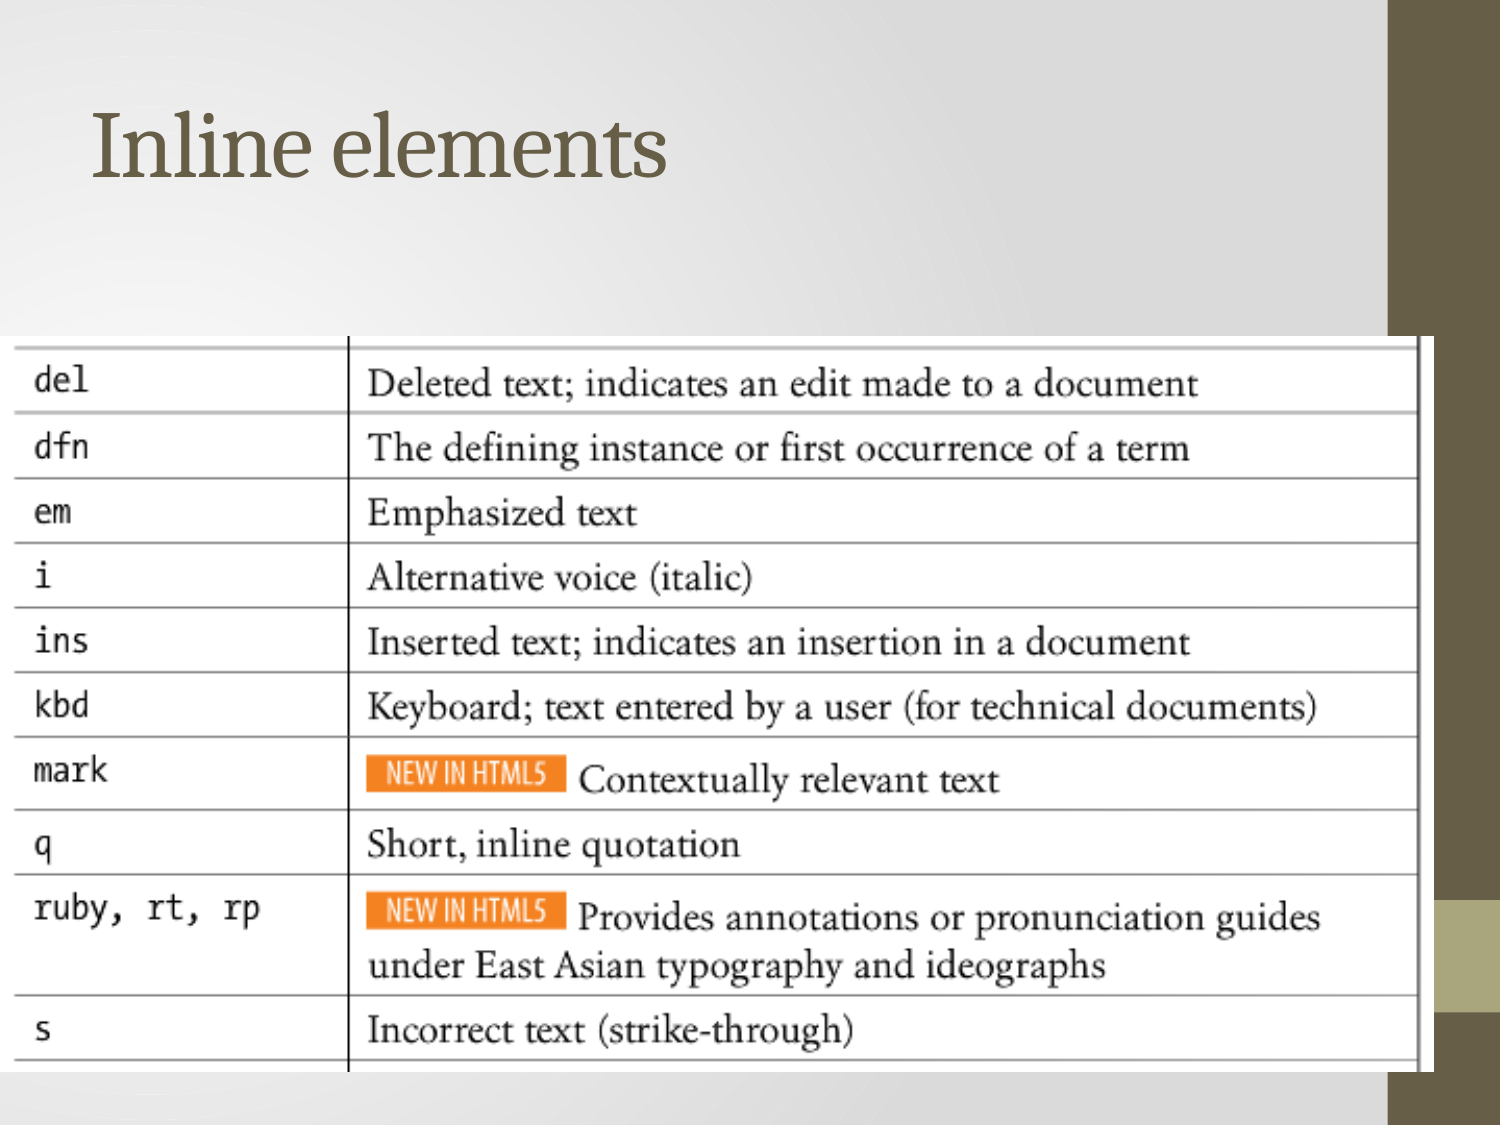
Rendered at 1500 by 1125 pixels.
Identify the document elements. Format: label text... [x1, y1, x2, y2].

picture [0, 335, 1434, 1073]
title Inline elements [75, 45, 1325, 233]
